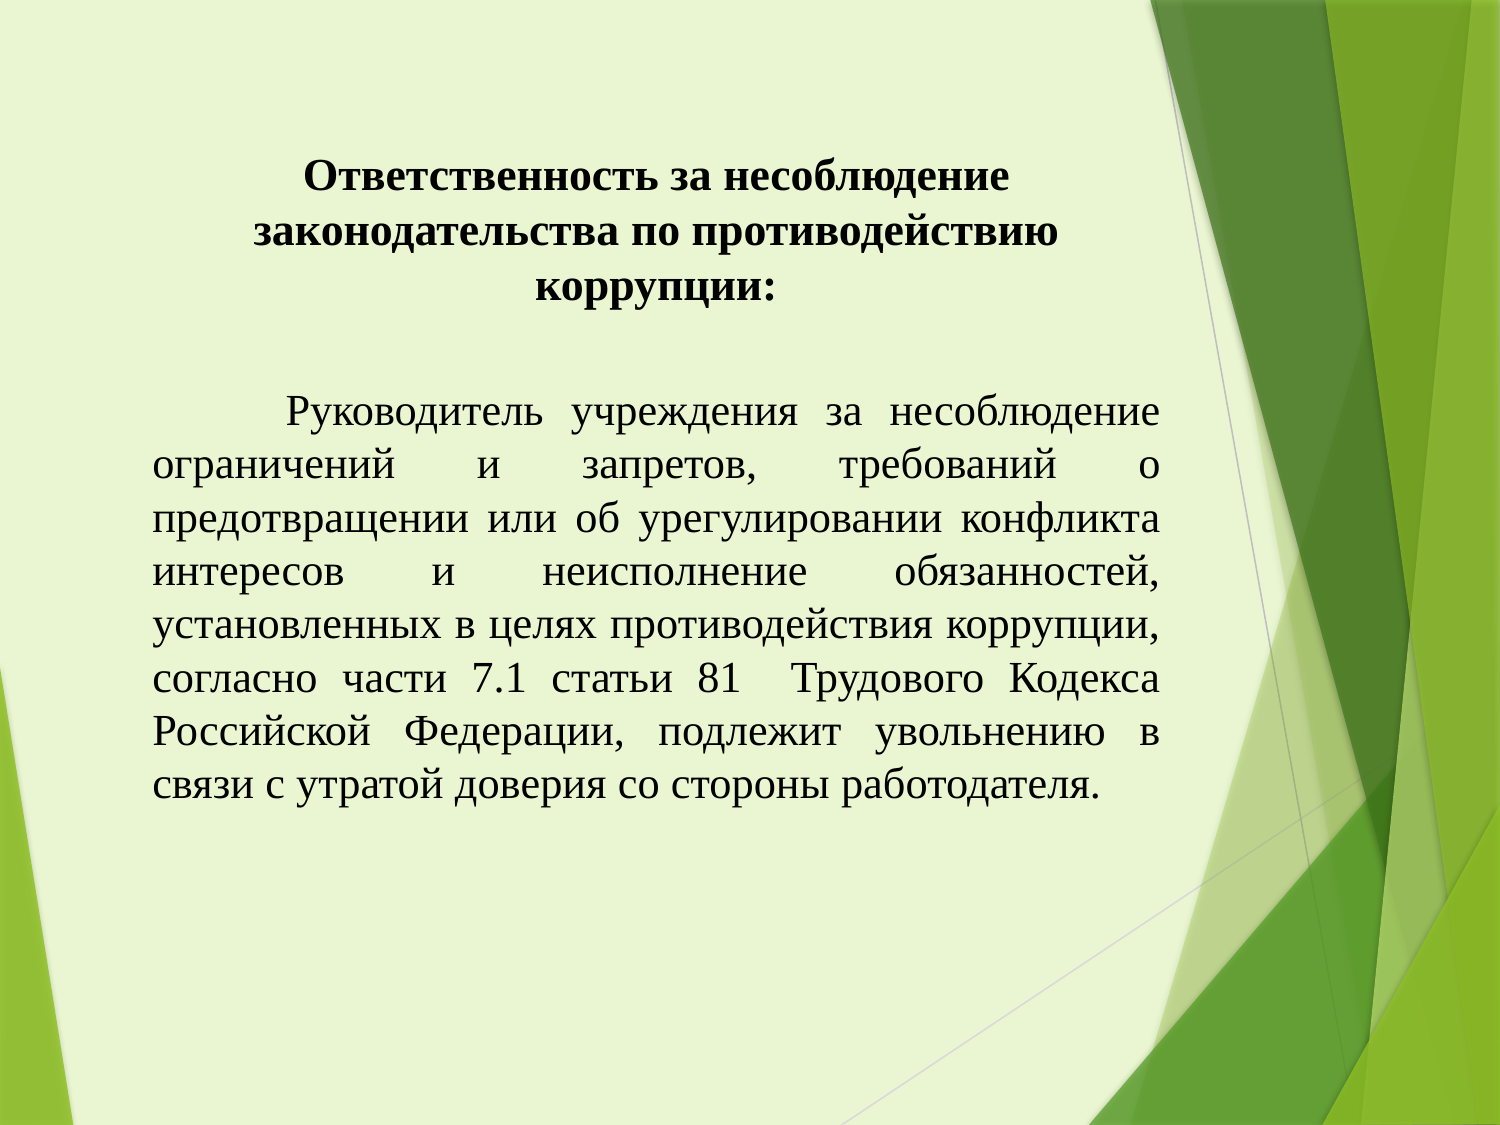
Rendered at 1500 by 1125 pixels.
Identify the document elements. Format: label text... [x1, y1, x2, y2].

list Руководитель учреждения за несоблюдение ограничений и запретов, требований о предотвращении или об урегулировании конфликта интересов и неисполнение обязанностей, установленных в целях противодействия коррупции, согласно части 7.1 статьи 81 Трудового Кодекса Российской Федерации, подлежит увольнению в связи с утратой доверия со стороны работодателя. [137, 373, 1177, 866]
title Ответственность за несоблюдение законодательства по противодействию коррупции: [135, 137, 1178, 354]
